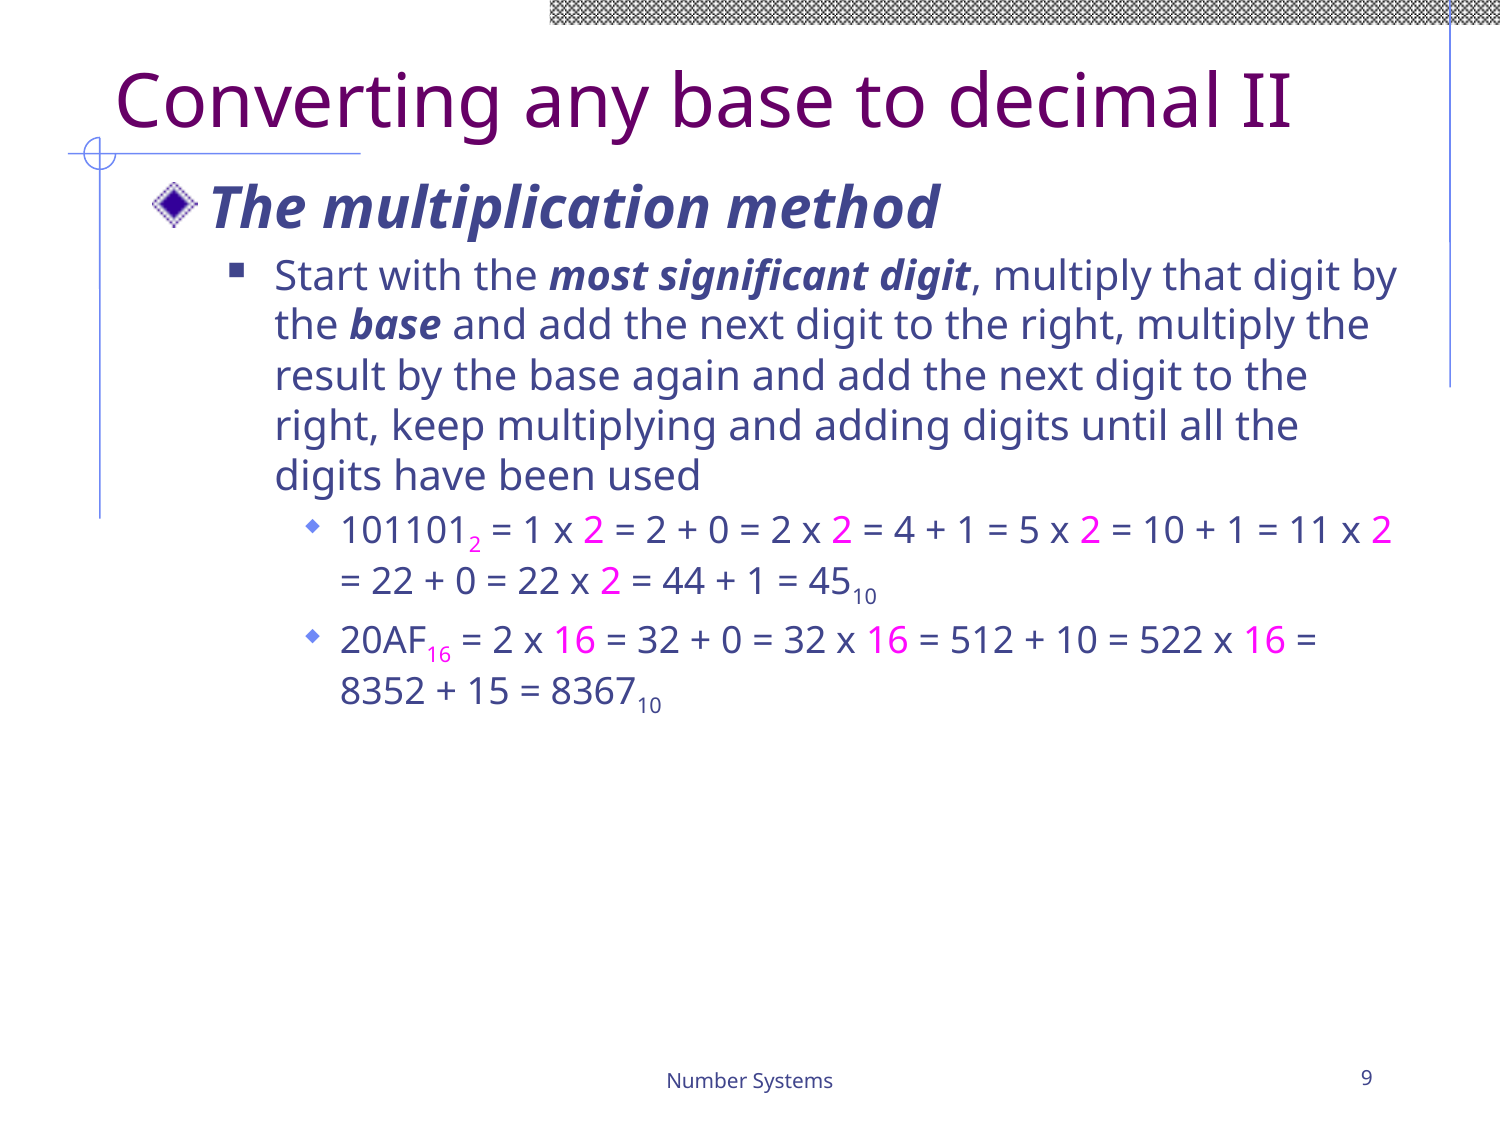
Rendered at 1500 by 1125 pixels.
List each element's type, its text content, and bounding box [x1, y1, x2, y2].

picture [549, 0, 1449, 25]
slide_number 9 [1074, 1049, 1388, 1101]
list The multiplication method Start with the most significant digit, multiply that digit by the base and add the next digit to the right, multiply the result by the base again and add the next digit to the right, keep multiplying and adding digits until all the digits have been used 1011012 = 1 x 2 = 2 + 0 = 2 x 2 = 4 + 1 = 5 x 2 = 10 + 1 = 11 x 2 = 22 + 0 = 22 x 2 = 44 + 1 = 4510 20AF16 = 2 x 16 = 32 + 0 = 32 x 16 = 512 + 10 = 522 x 16 = 8352 + 15 = 836710 [137, 162, 1413, 1038]
picture [1451, 0, 1500, 25]
title Converting any base to decimal II [99, 37, 1450, 150]
footer Number Systems [512, 1049, 988, 1101]
picture [152, 182, 198, 228]
